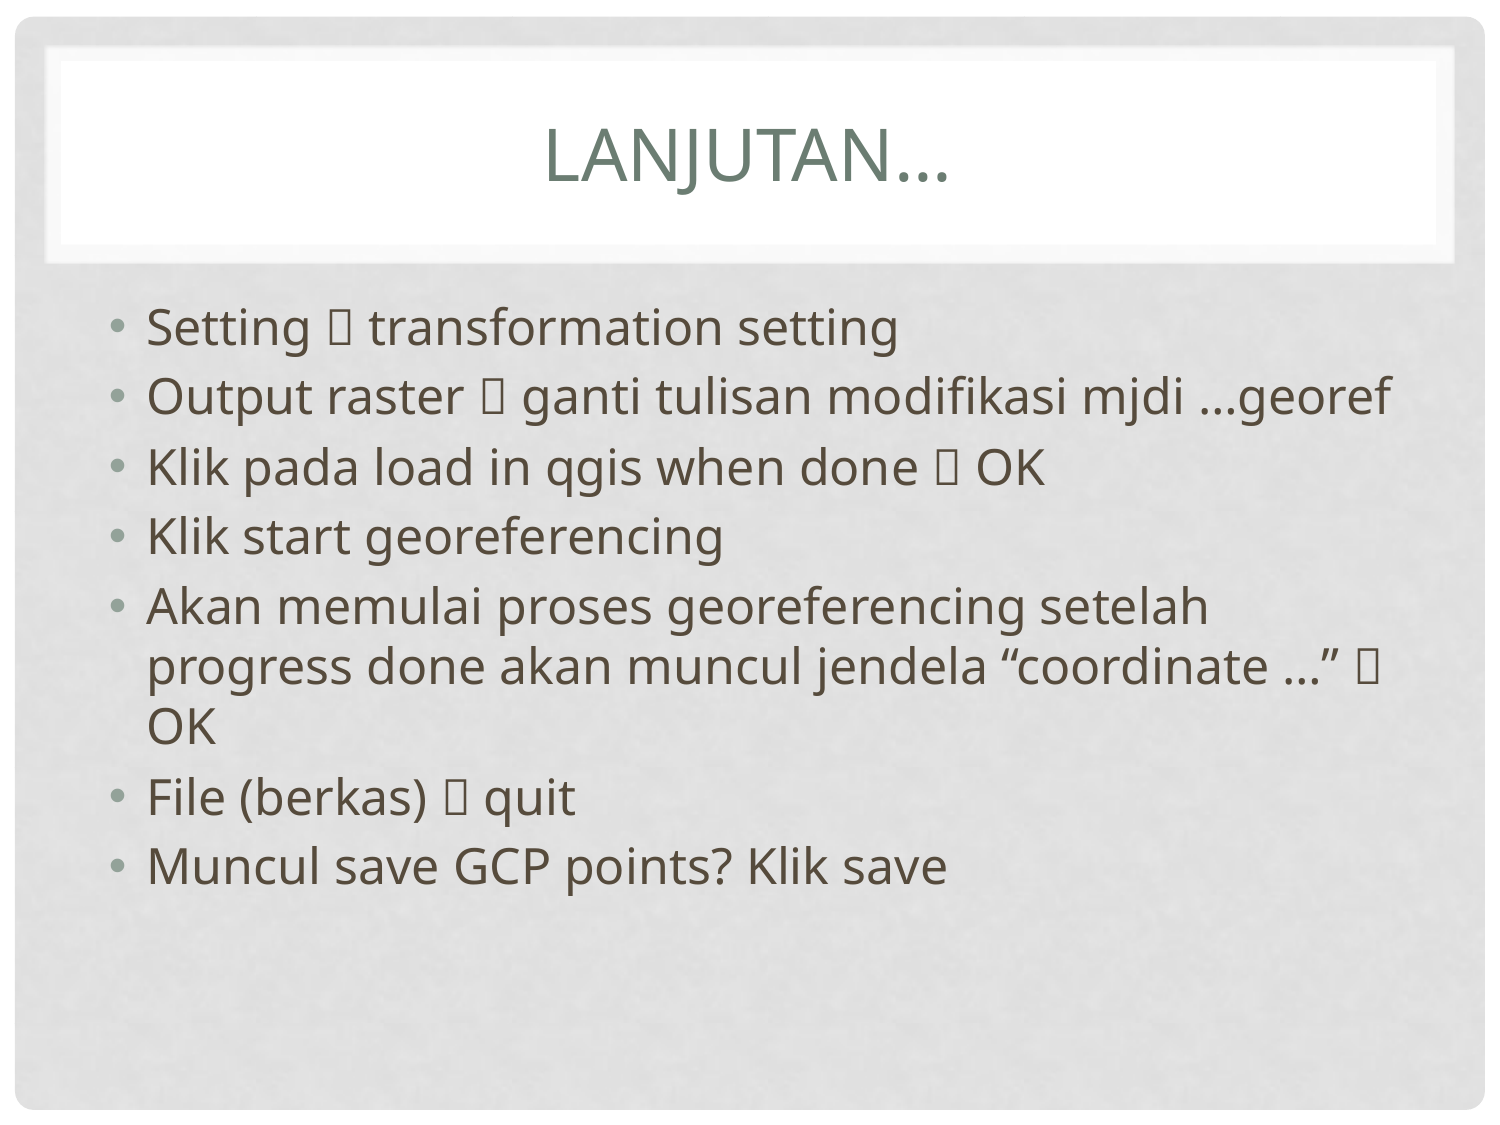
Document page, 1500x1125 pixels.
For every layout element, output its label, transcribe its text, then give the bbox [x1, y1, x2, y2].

list Setting  transformation setting Output raster  ganti tulisan modifikasi mjdi …georef Klik pada load in qgis when done  OK Klik start georeferencing Akan memulai proses georeferencing setelah progress done akan muncul jendela “coordinate …”  OK File (berkas)  quit Muncul save GCP points? Klik save [75, 287, 1425, 1005]
title Lanjutan… [69, 66, 1425, 238]
